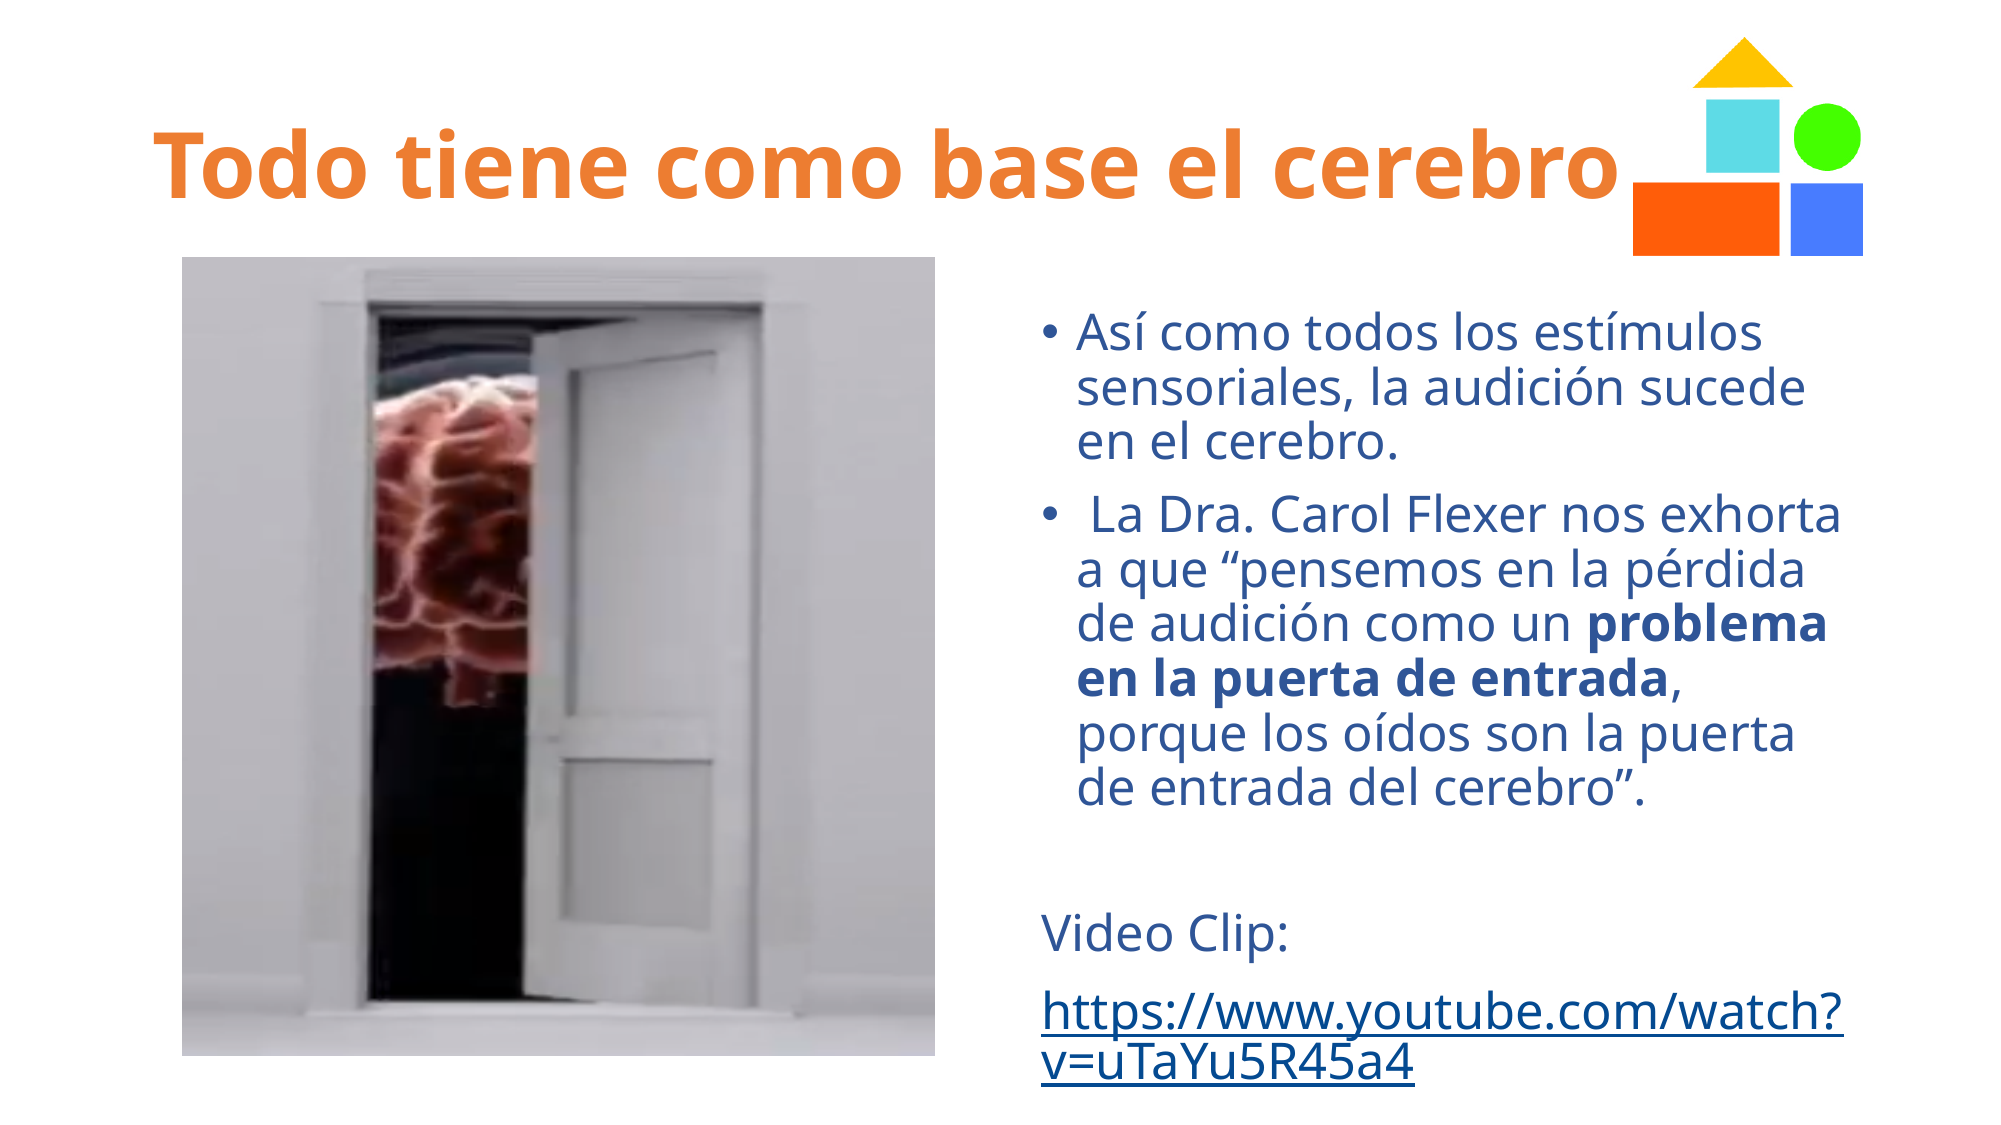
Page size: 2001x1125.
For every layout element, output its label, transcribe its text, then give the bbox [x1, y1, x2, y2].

picture [1633, 37, 1863, 256]
list Así como todos los estímulos sensoriales, la audición sucede en el cerebro. La Dra. Carol Flexer nos exhorta a que “pensemos en la pérdida de audición como un problema en la puerta de entrada, porque los oídos son la puerta de entrada del cerebro”. Video Clip: https://www.youtube.com/watch?v=uTaYu5R45a4 [1026, 299, 1863, 1056]
title Todo tiene como base el cerebro [137, 59, 1863, 278]
picture [182, 257, 935, 1056]
